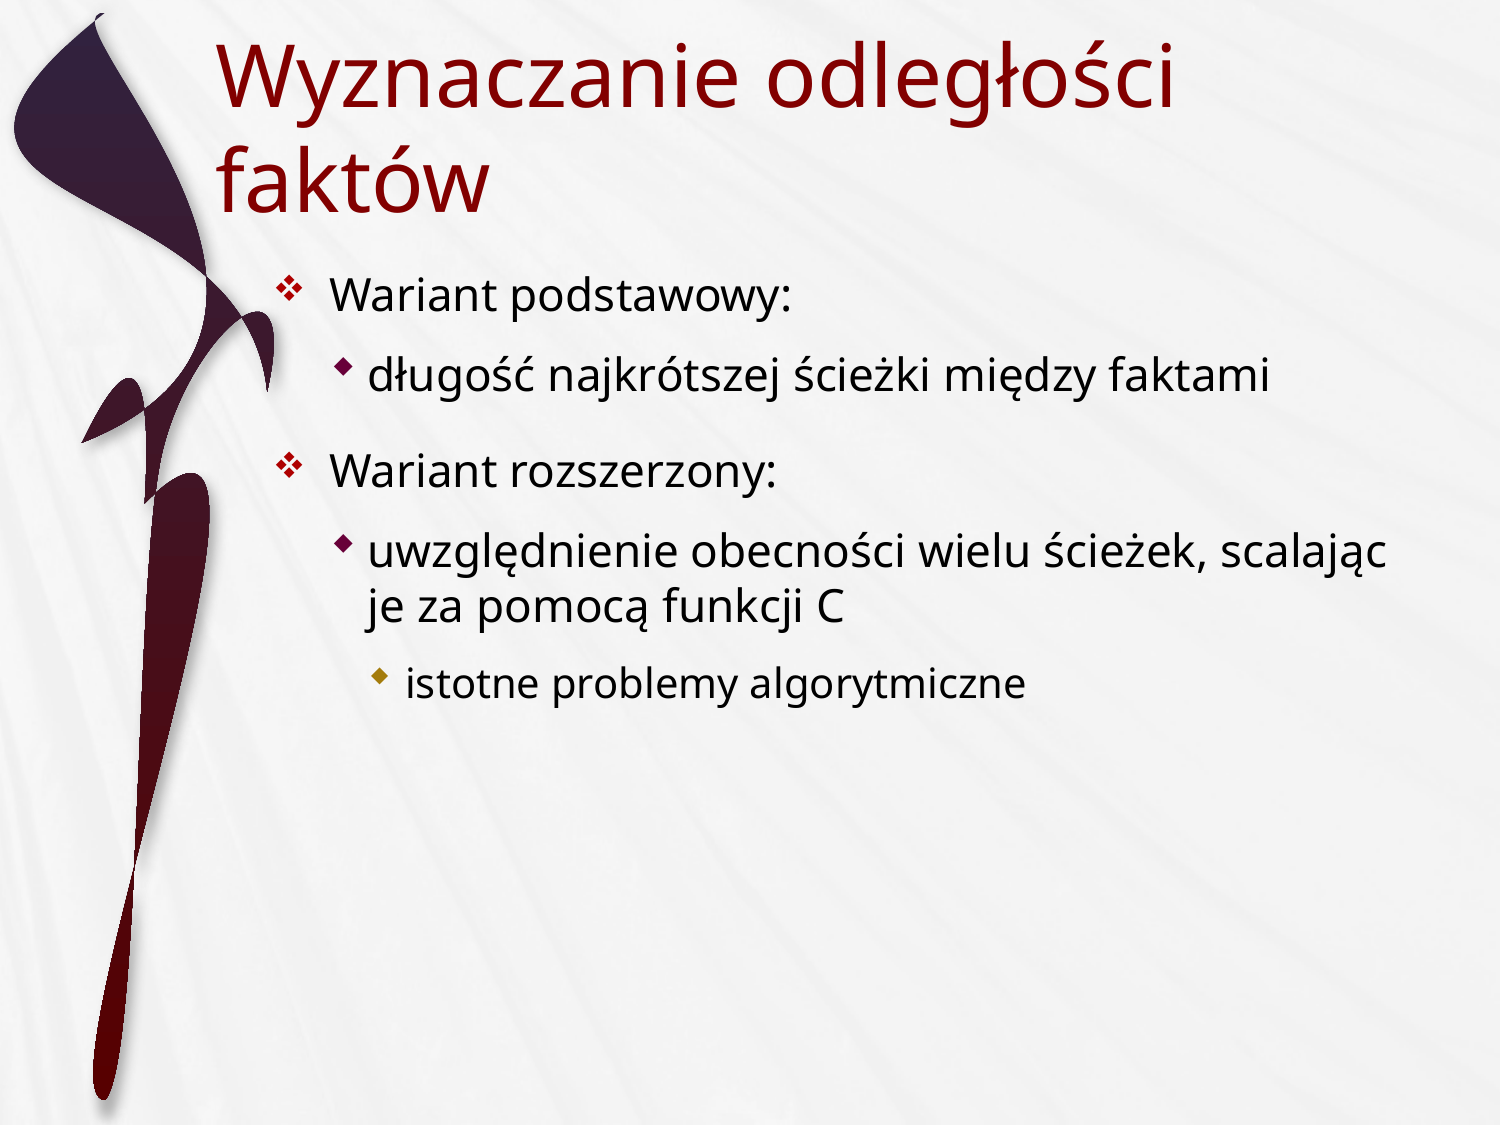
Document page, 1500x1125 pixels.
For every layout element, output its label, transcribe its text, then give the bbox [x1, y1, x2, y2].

title Wyznaczanie odległości faktów [200, 12, 1465, 238]
list Wariant podstawowy: długość najkrótszej ścieżki między faktami Wariant rozszerzony: uwzględnienie obecności wielu ścieżek, scalając je za pomocą funkcji C istotne problemy algorytmiczne [257, 257, 1407, 1043]
